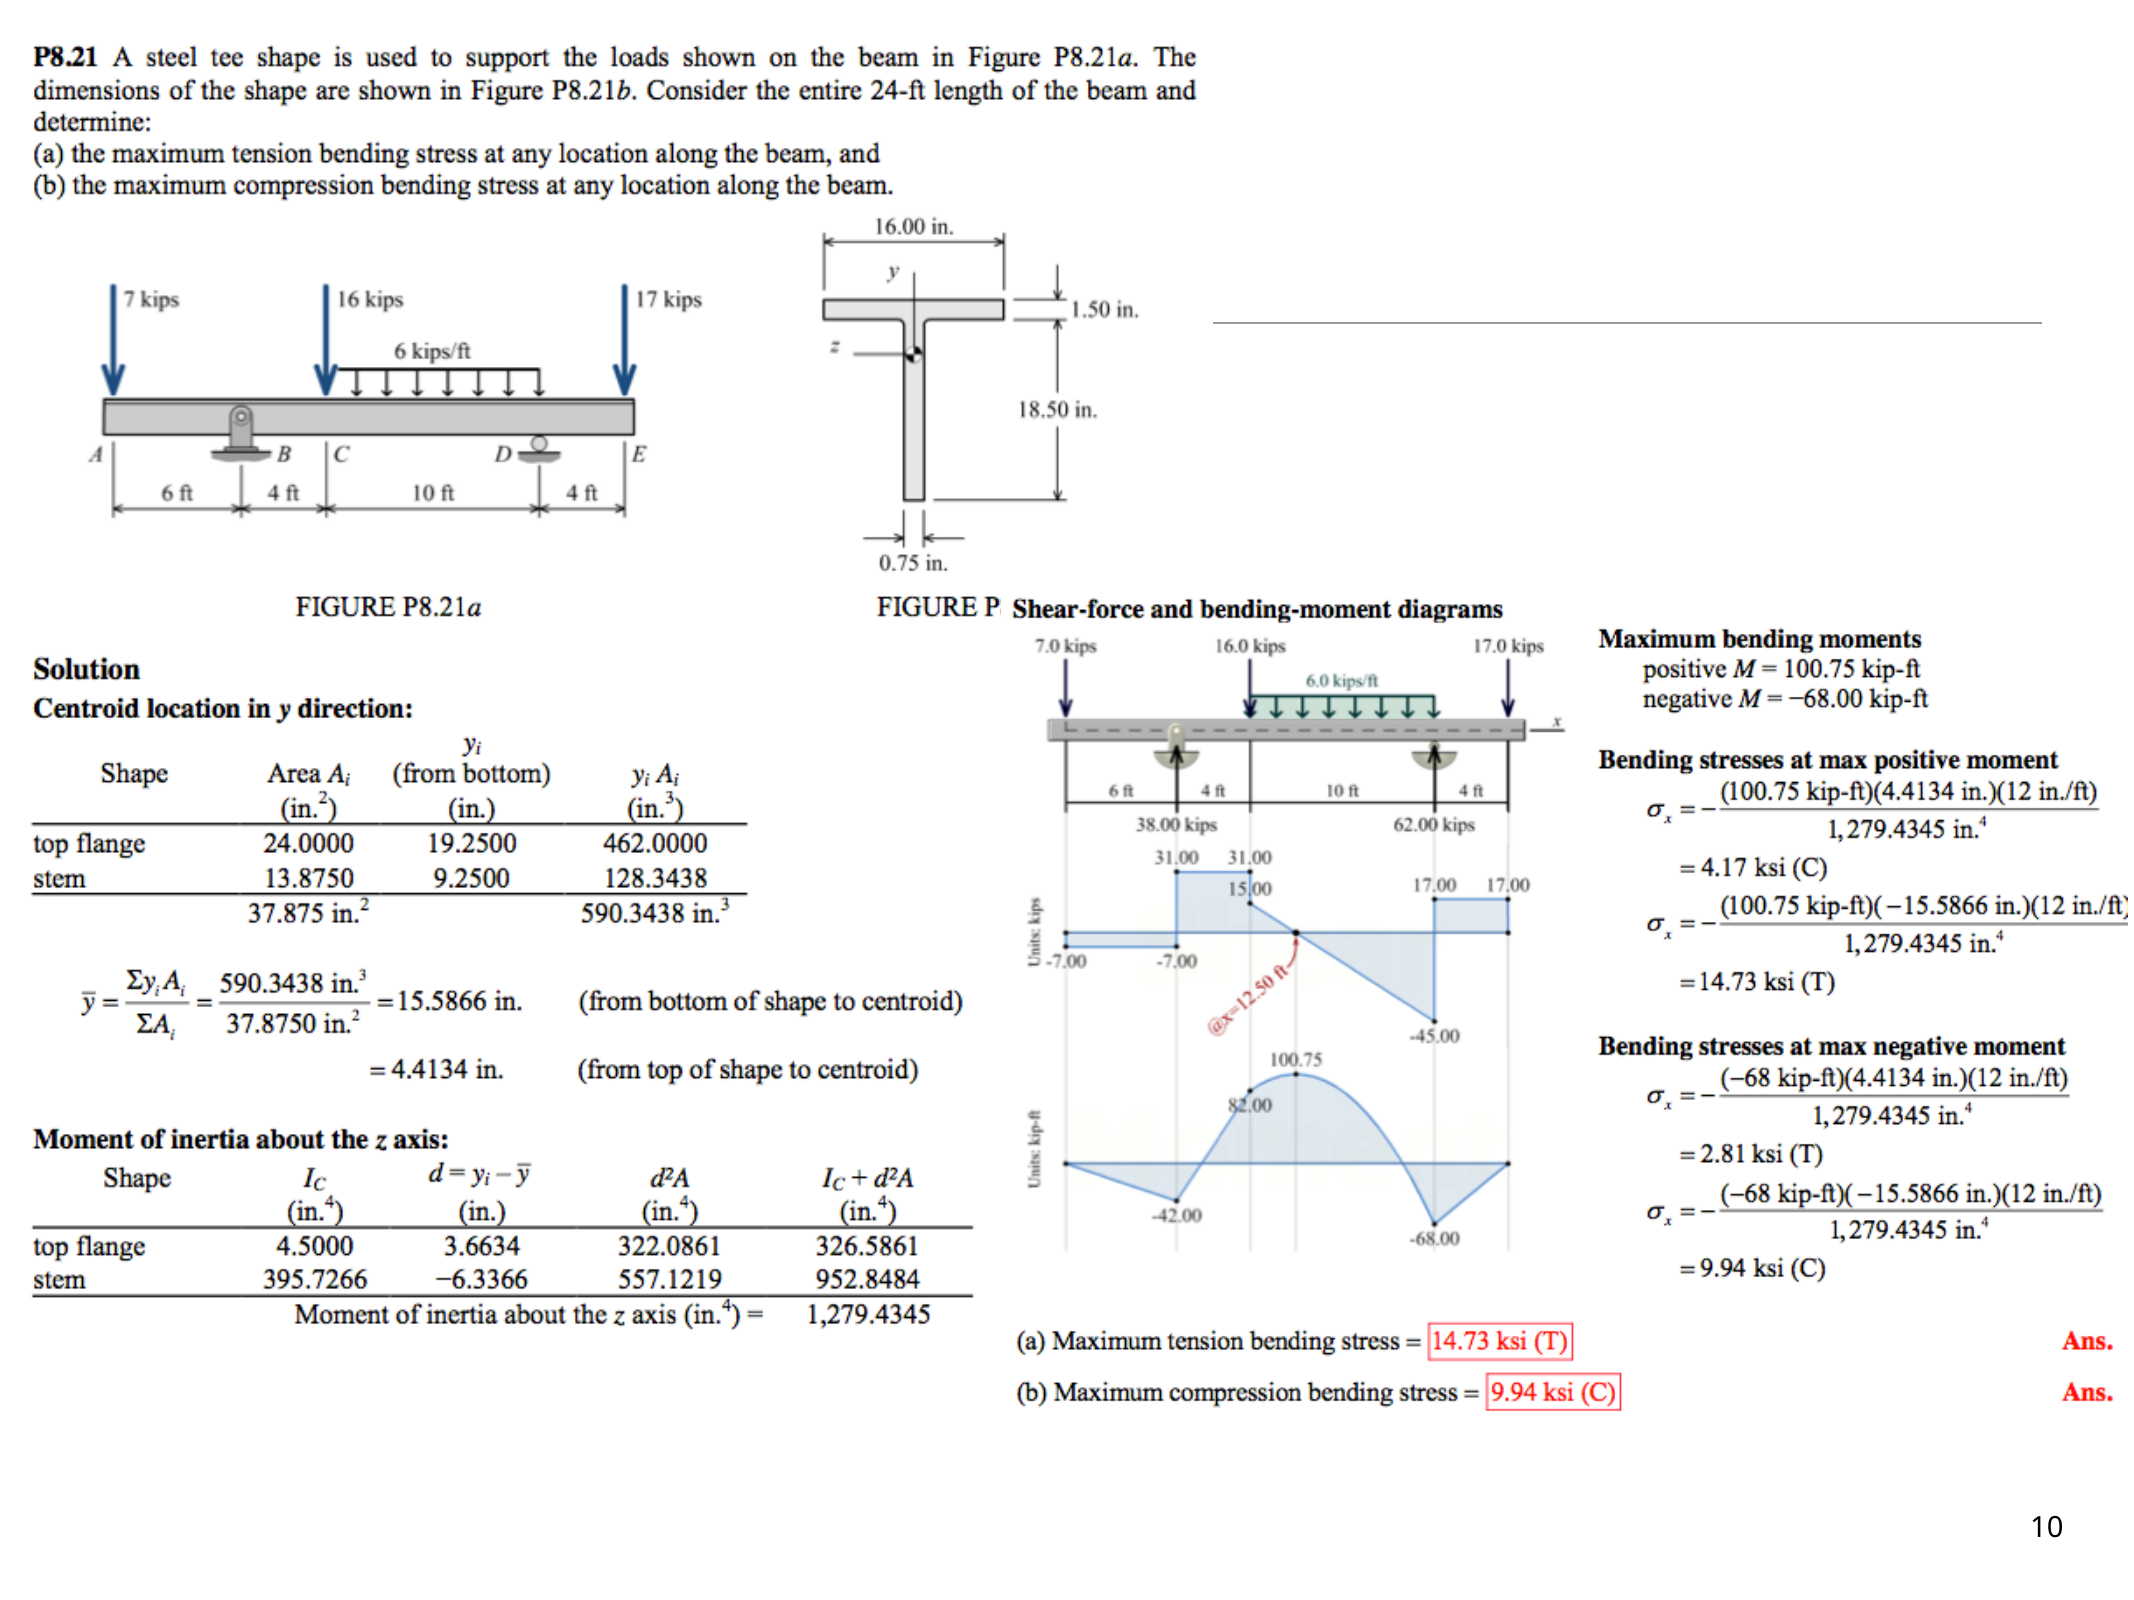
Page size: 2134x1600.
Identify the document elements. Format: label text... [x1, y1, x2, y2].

picture [12, 35, 2128, 1421]
slide_number 10 [2026, 1507, 2065, 1558]
